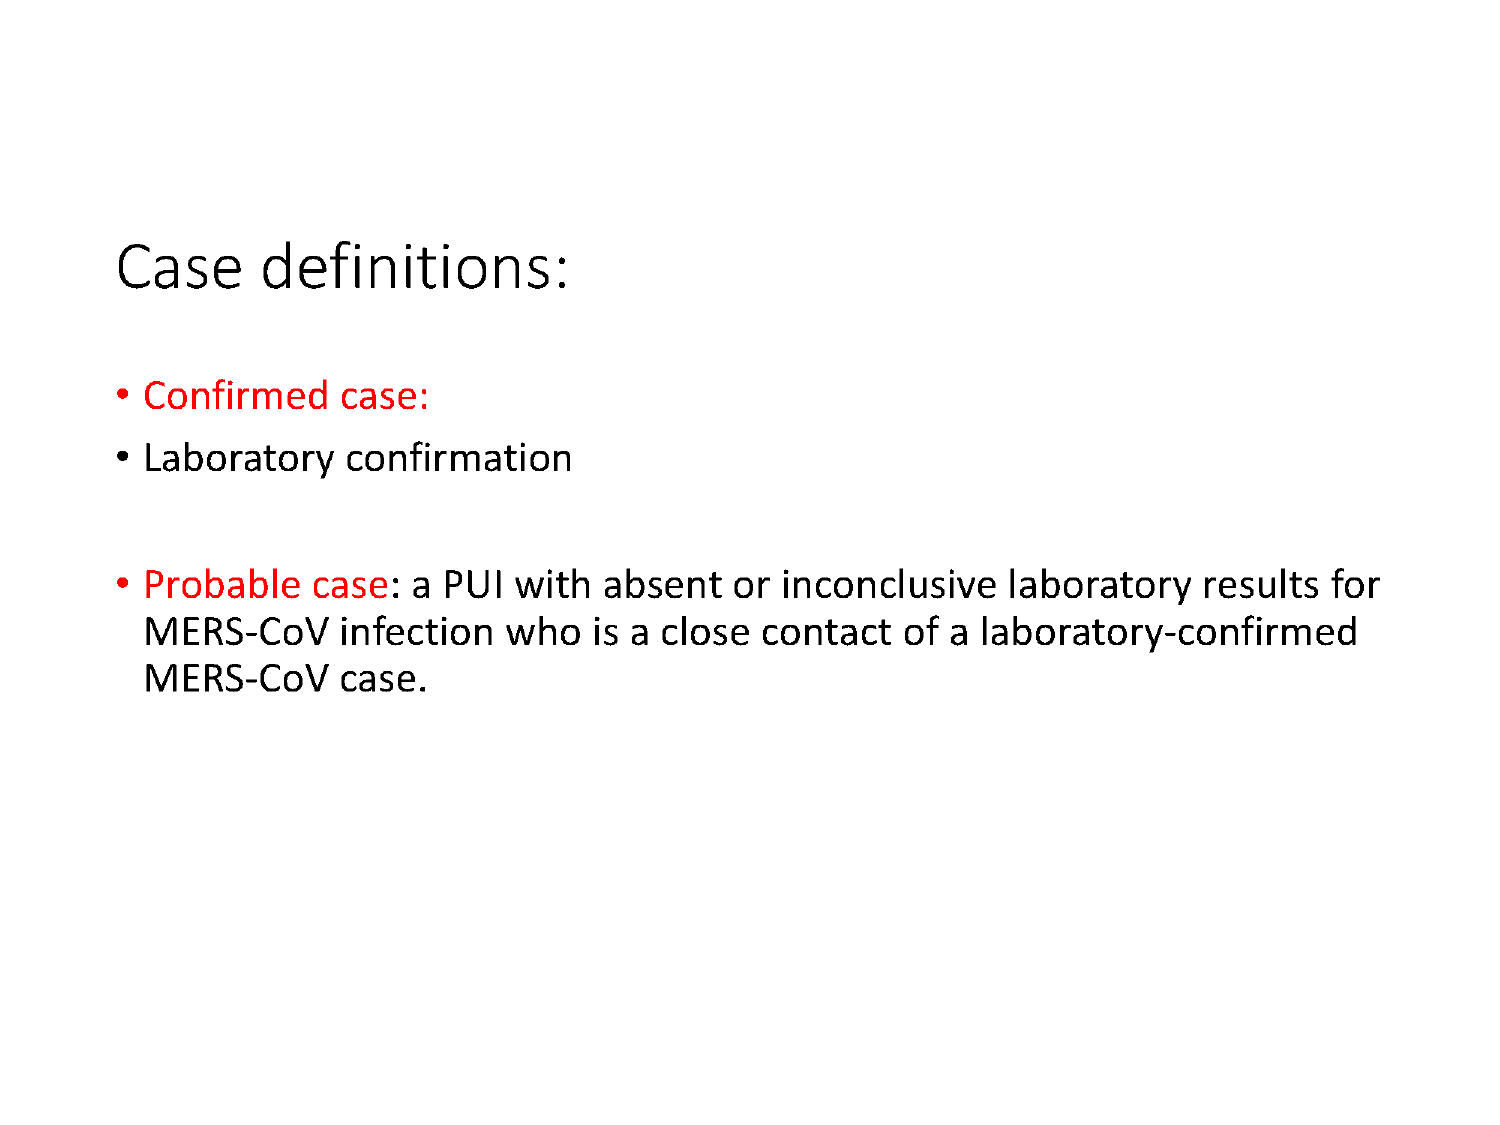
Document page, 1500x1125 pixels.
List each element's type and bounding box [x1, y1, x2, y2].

picture [0, 141, 1500, 987]
